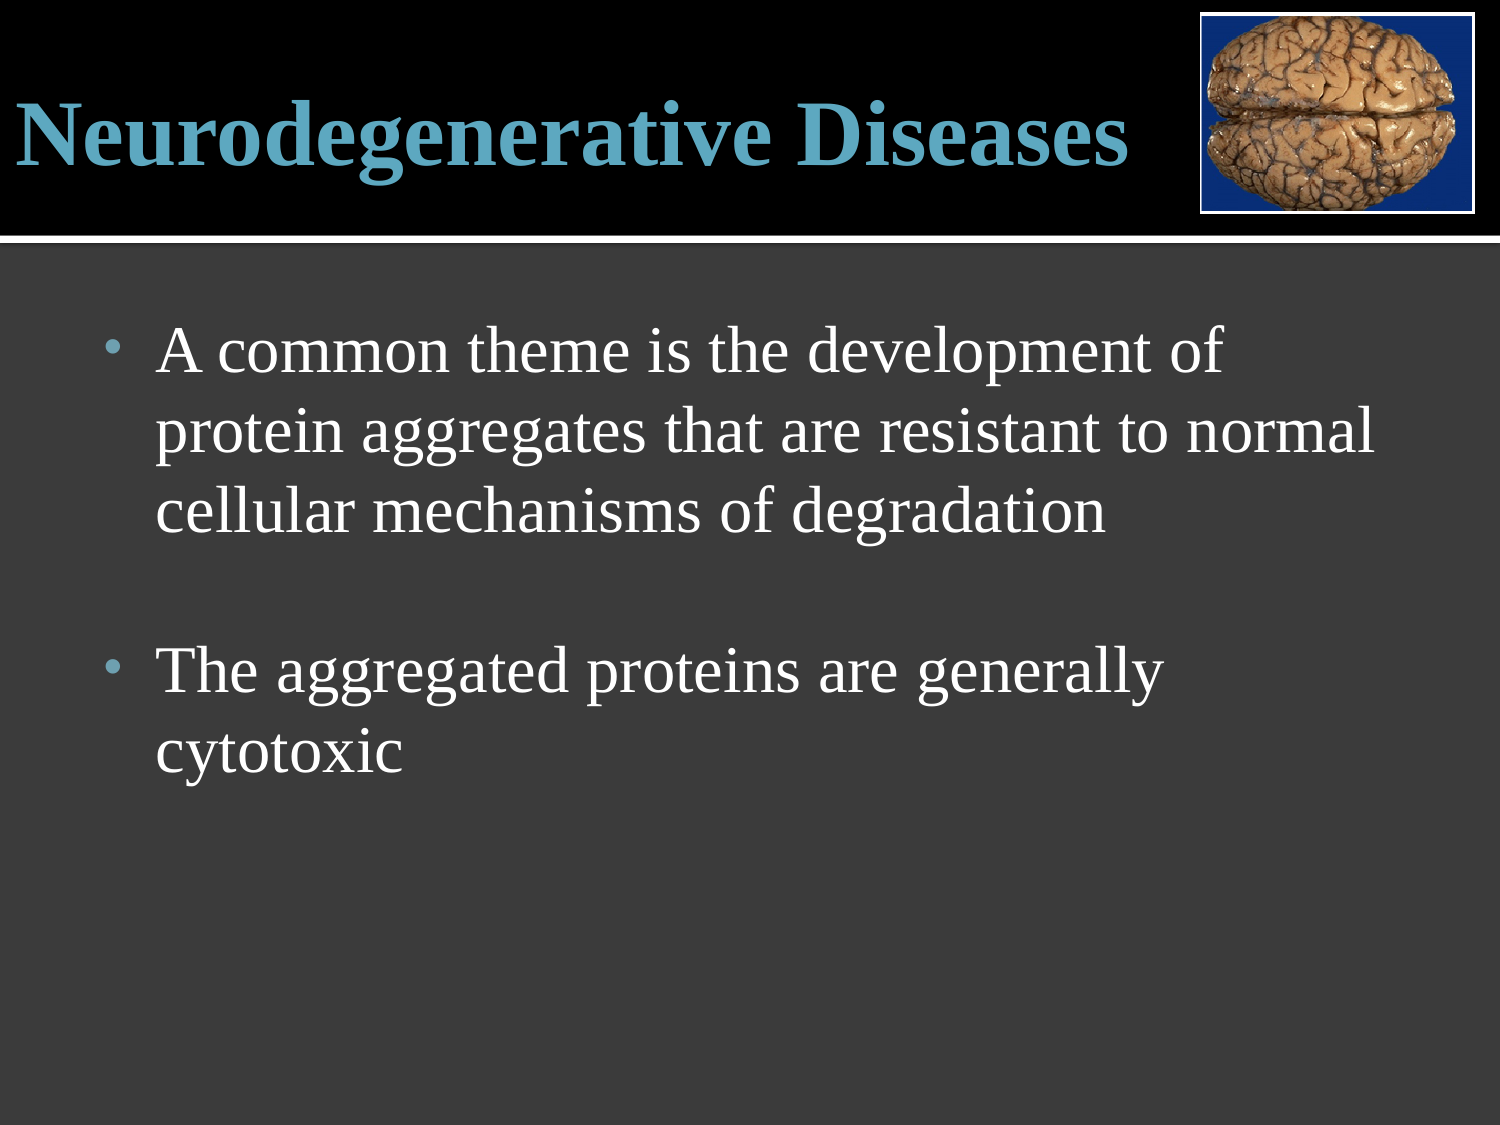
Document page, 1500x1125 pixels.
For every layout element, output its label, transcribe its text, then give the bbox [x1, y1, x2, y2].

picture [1199, 12, 1475, 214]
title Neurodegenerative Diseases [0, 25, 1425, 231]
list A common theme is the development of protein aggregates that are resistant to normal cellular mechanisms of degradation The aggregated proteins are generally cytotoxic [74, 290, 1426, 1051]
